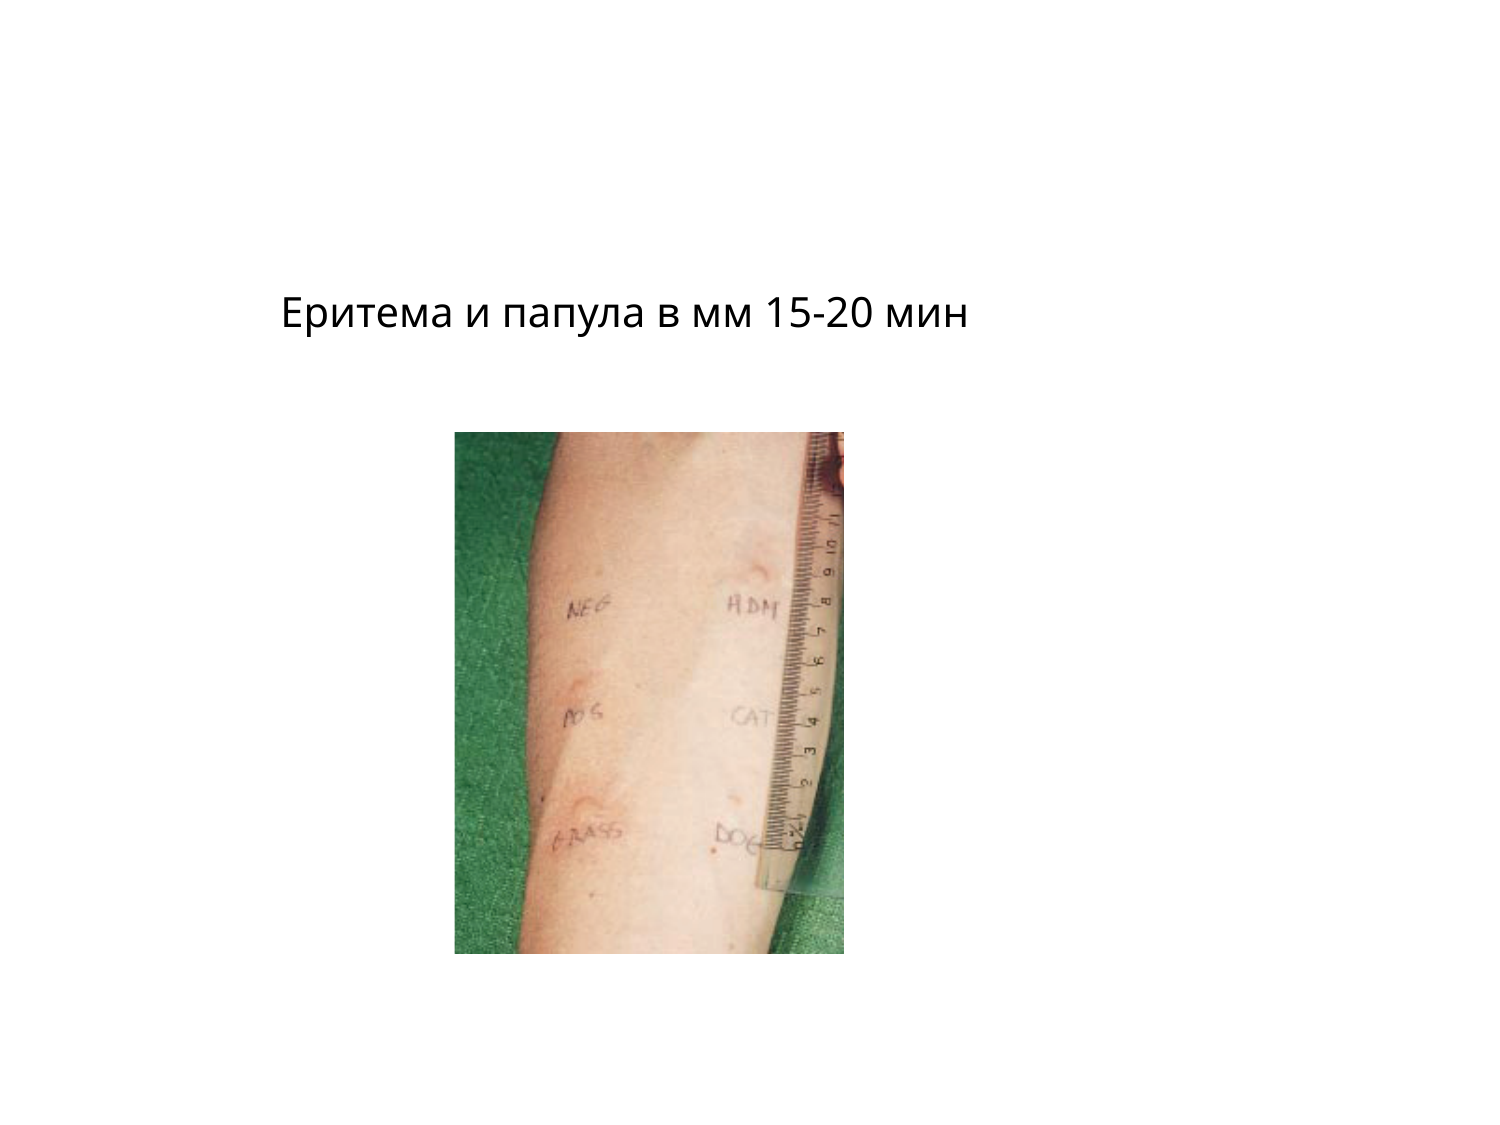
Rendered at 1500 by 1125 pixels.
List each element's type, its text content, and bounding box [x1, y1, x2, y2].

text_box Еритема и папула в мм 15-20 мин [265, 278, 1125, 344]
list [454, 432, 844, 954]
